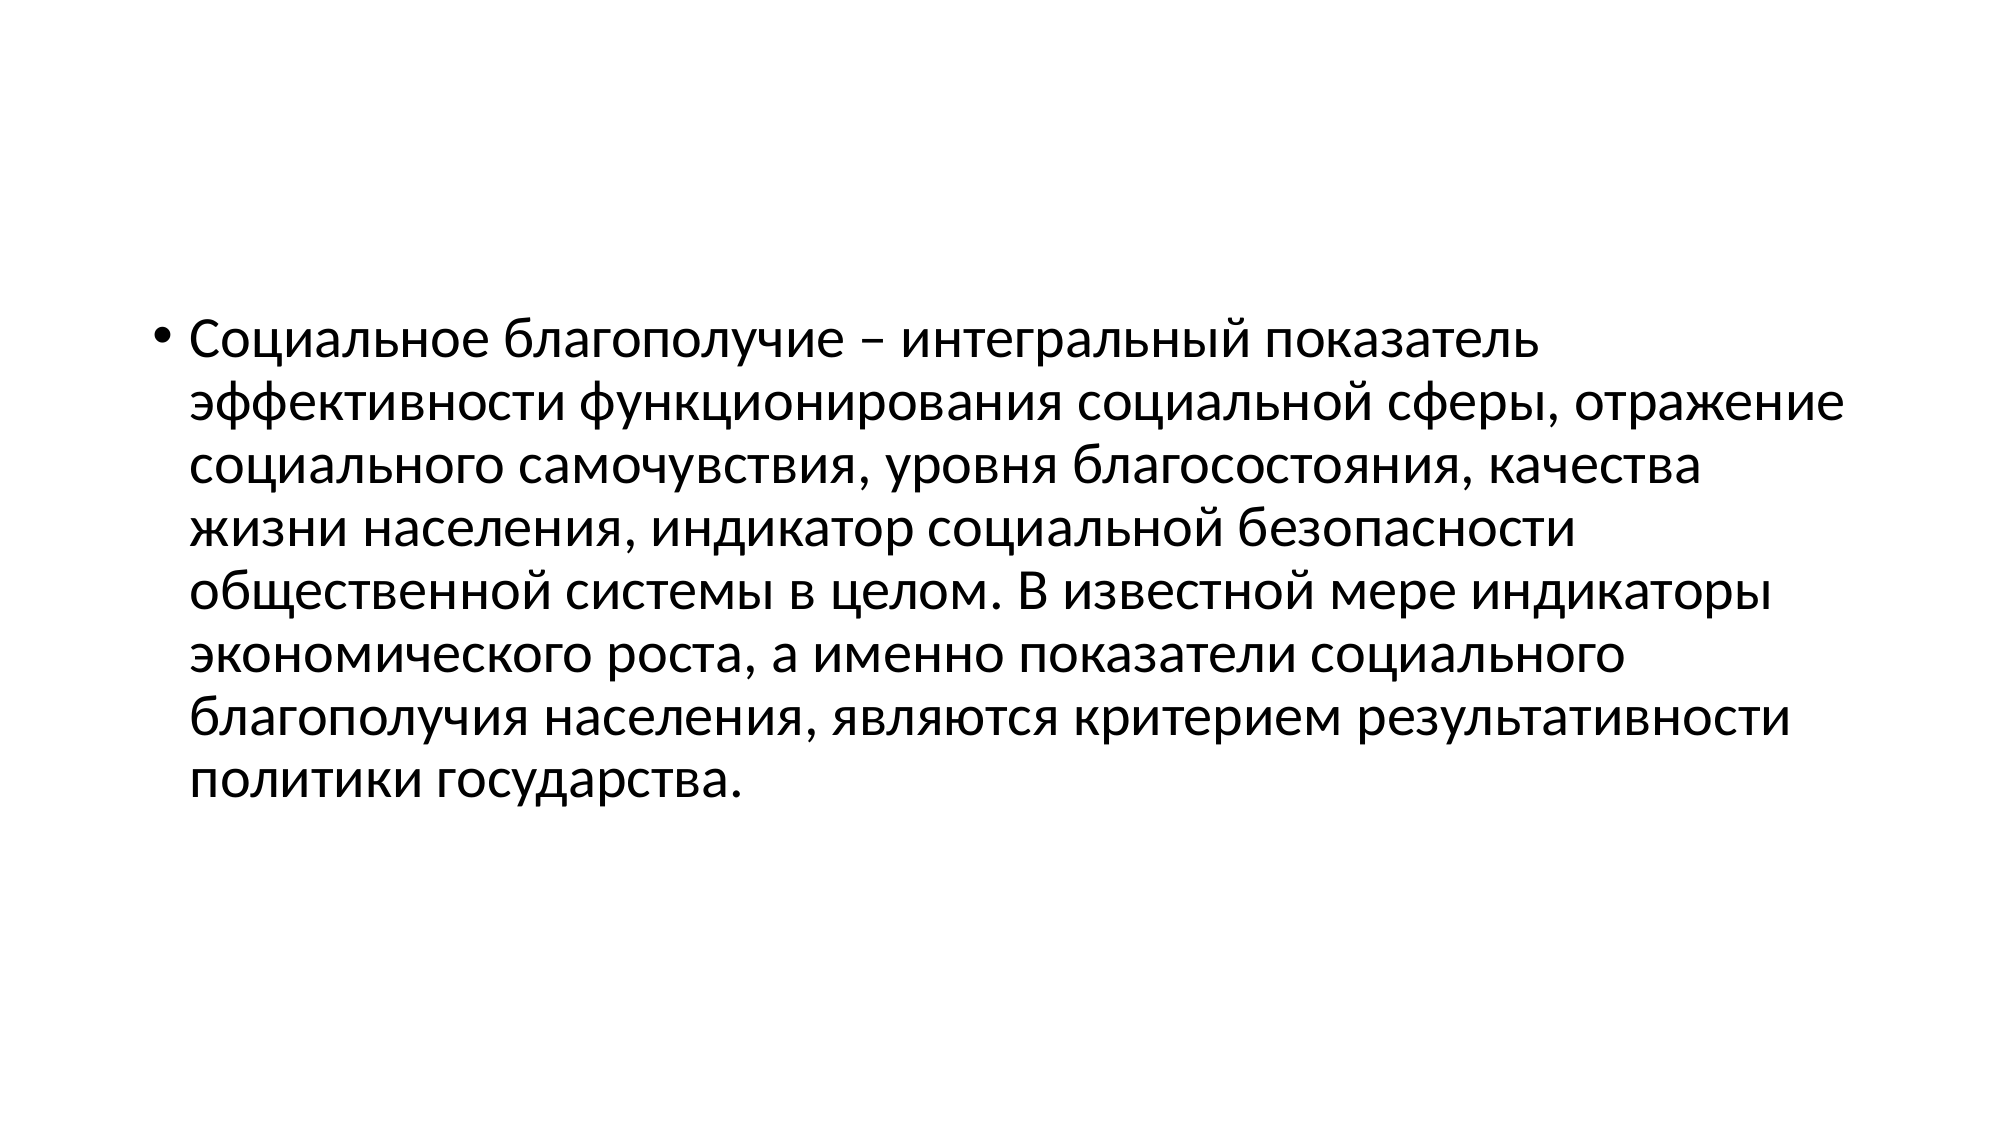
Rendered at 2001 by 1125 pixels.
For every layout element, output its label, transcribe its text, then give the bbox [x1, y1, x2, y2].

list Социальное благополучие – интегральный показатель эффективности функционирования социальной сферы, отражение социального самочувствия, уровня благосостояния, качества жизни населения, индикатор социальной безопасности общественной системы в целом. В известной мере индикаторы экономического роста, а именно показатели социального благополучия населения, являются критерием результативности политики государства. [137, 299, 1863, 1014]
